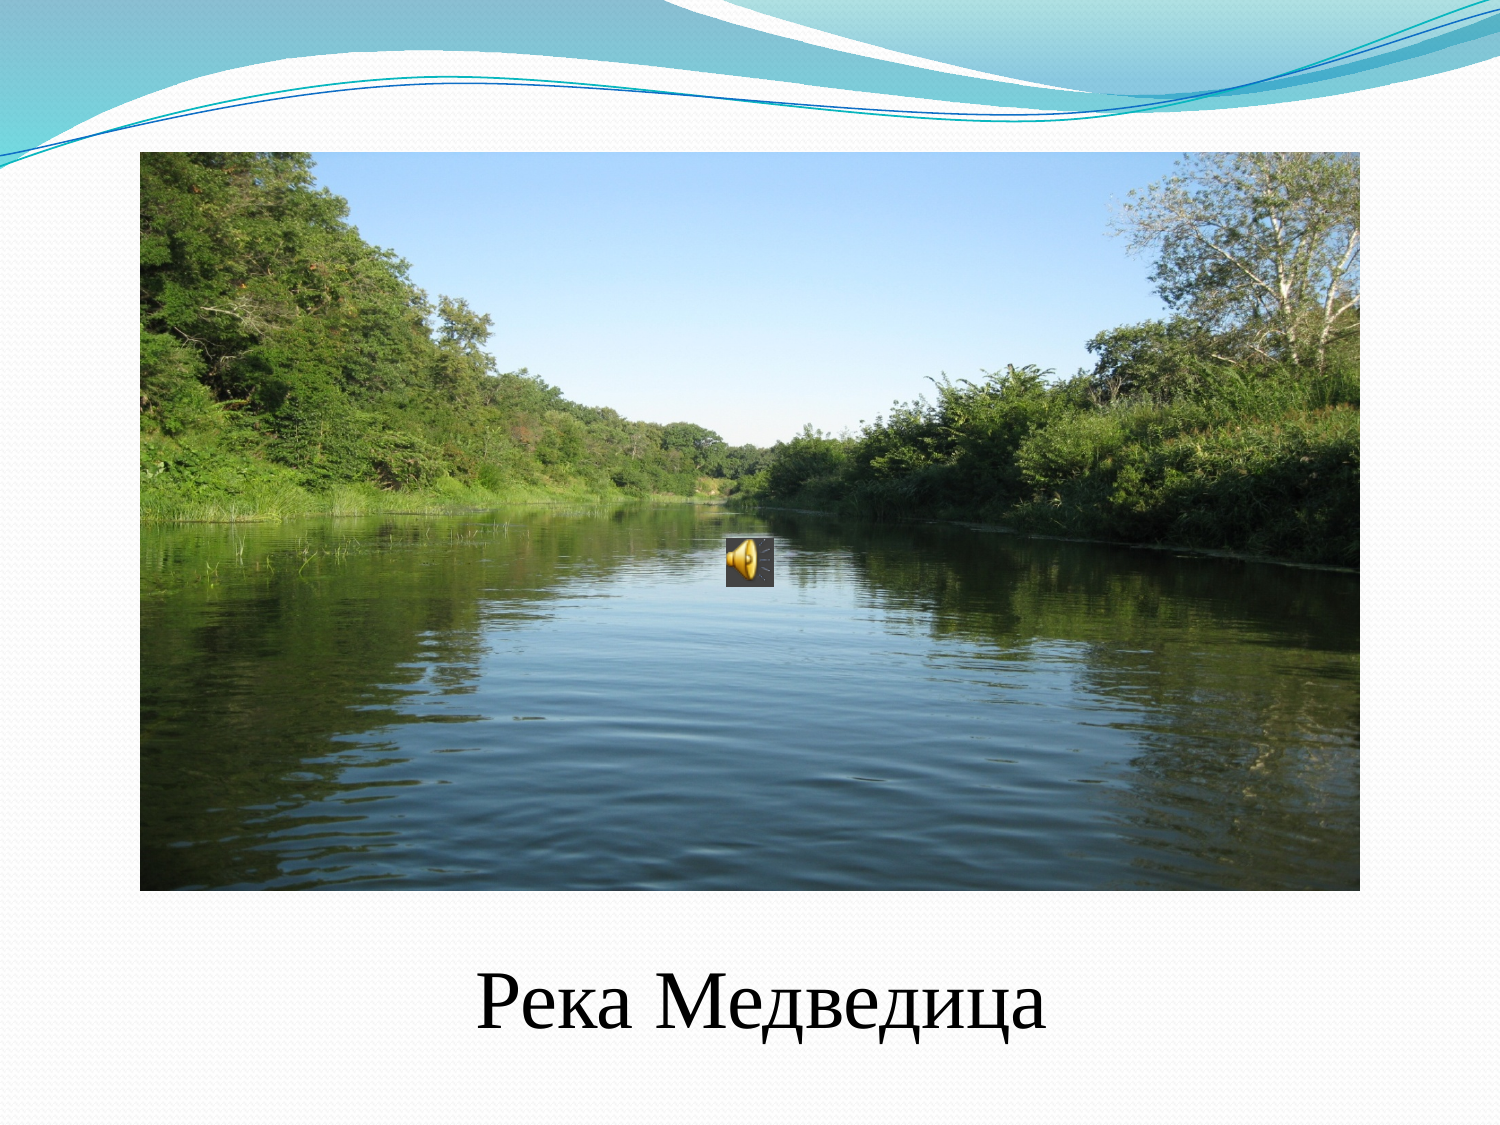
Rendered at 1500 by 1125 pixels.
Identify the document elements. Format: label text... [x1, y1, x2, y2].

text_box Река Медведица [82, 937, 1442, 1053]
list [140, 152, 1360, 891]
picture [724, 537, 776, 588]
